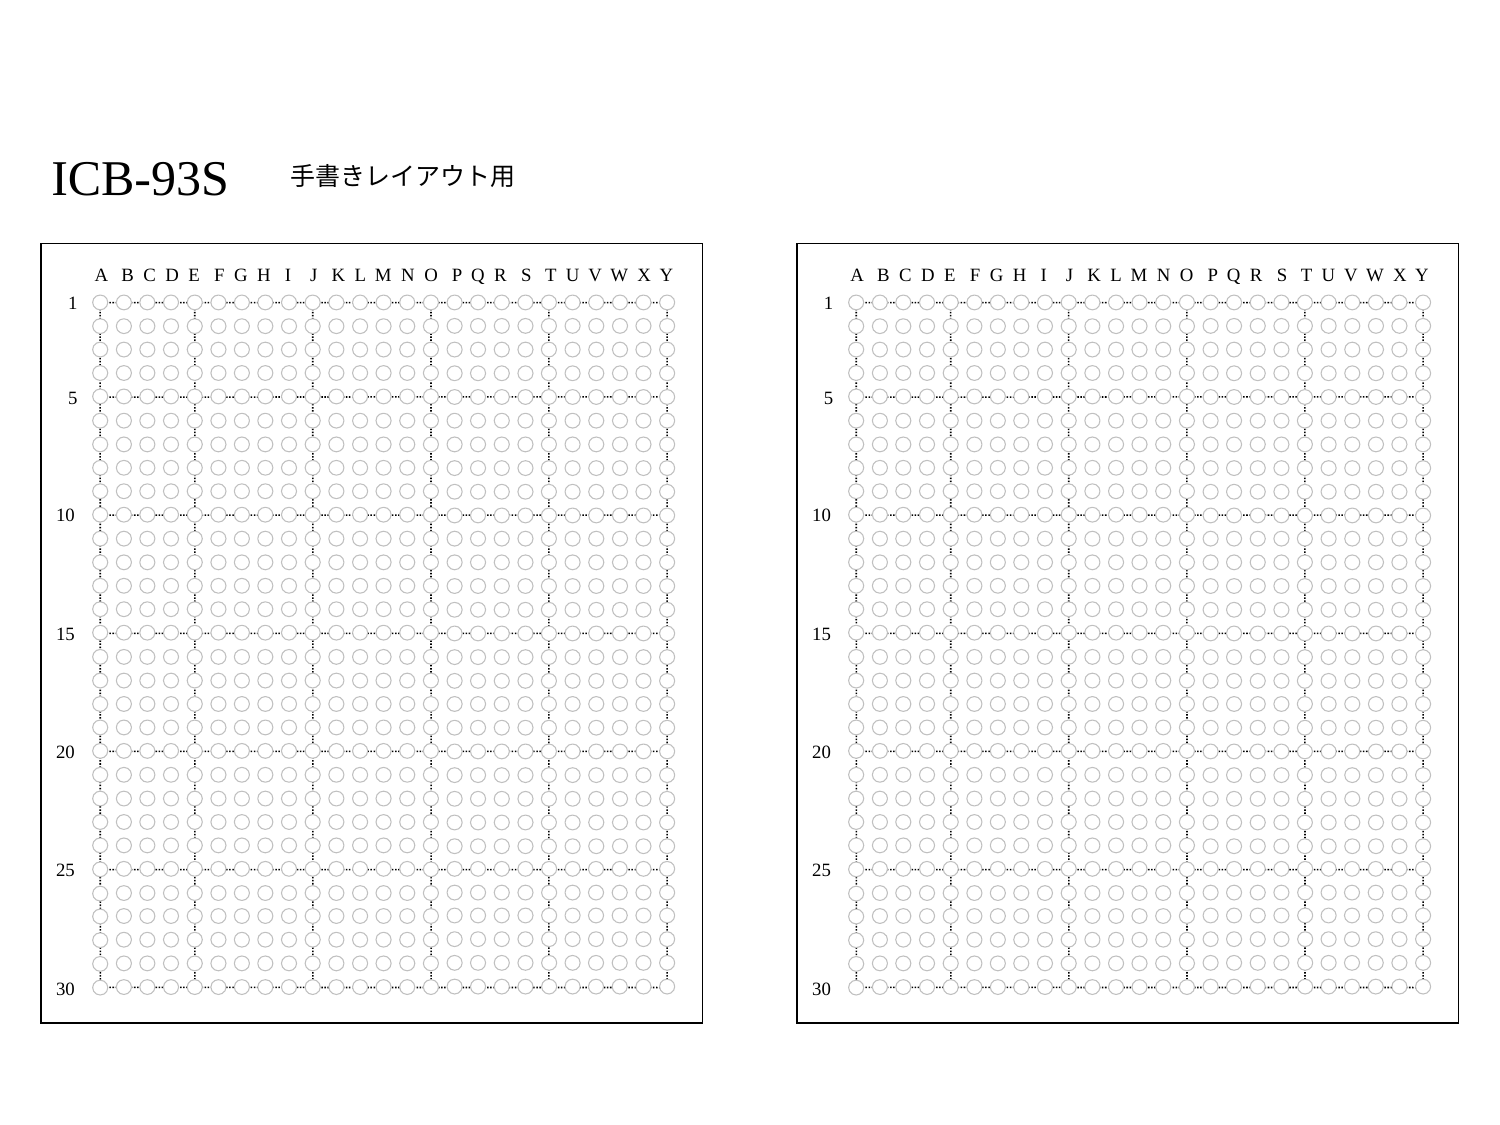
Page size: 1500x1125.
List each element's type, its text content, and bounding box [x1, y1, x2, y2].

text_box 手書きレイアウト用 [284, 154, 522, 197]
text_box ICB-93S [36, 137, 244, 213]
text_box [797, 243, 1459, 1024]
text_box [41, 243, 703, 1024]
